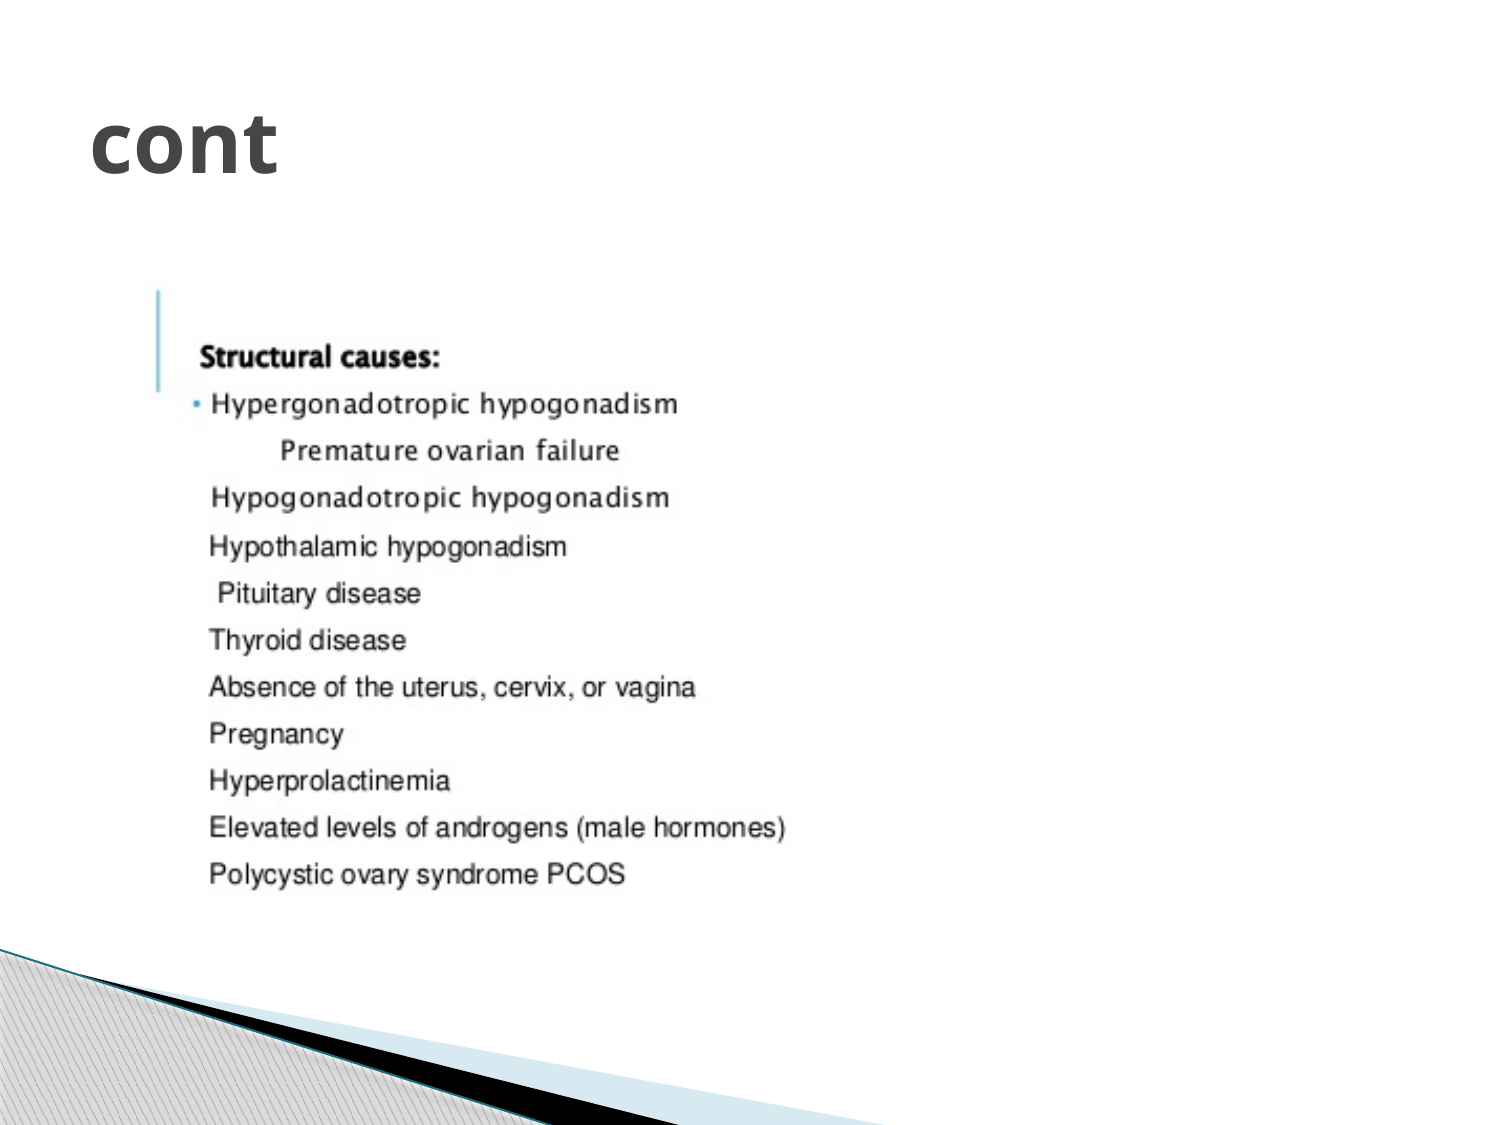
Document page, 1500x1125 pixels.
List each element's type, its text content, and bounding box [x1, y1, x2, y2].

title cont [75, 45, 1425, 233]
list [74, 199, 1413, 963]
